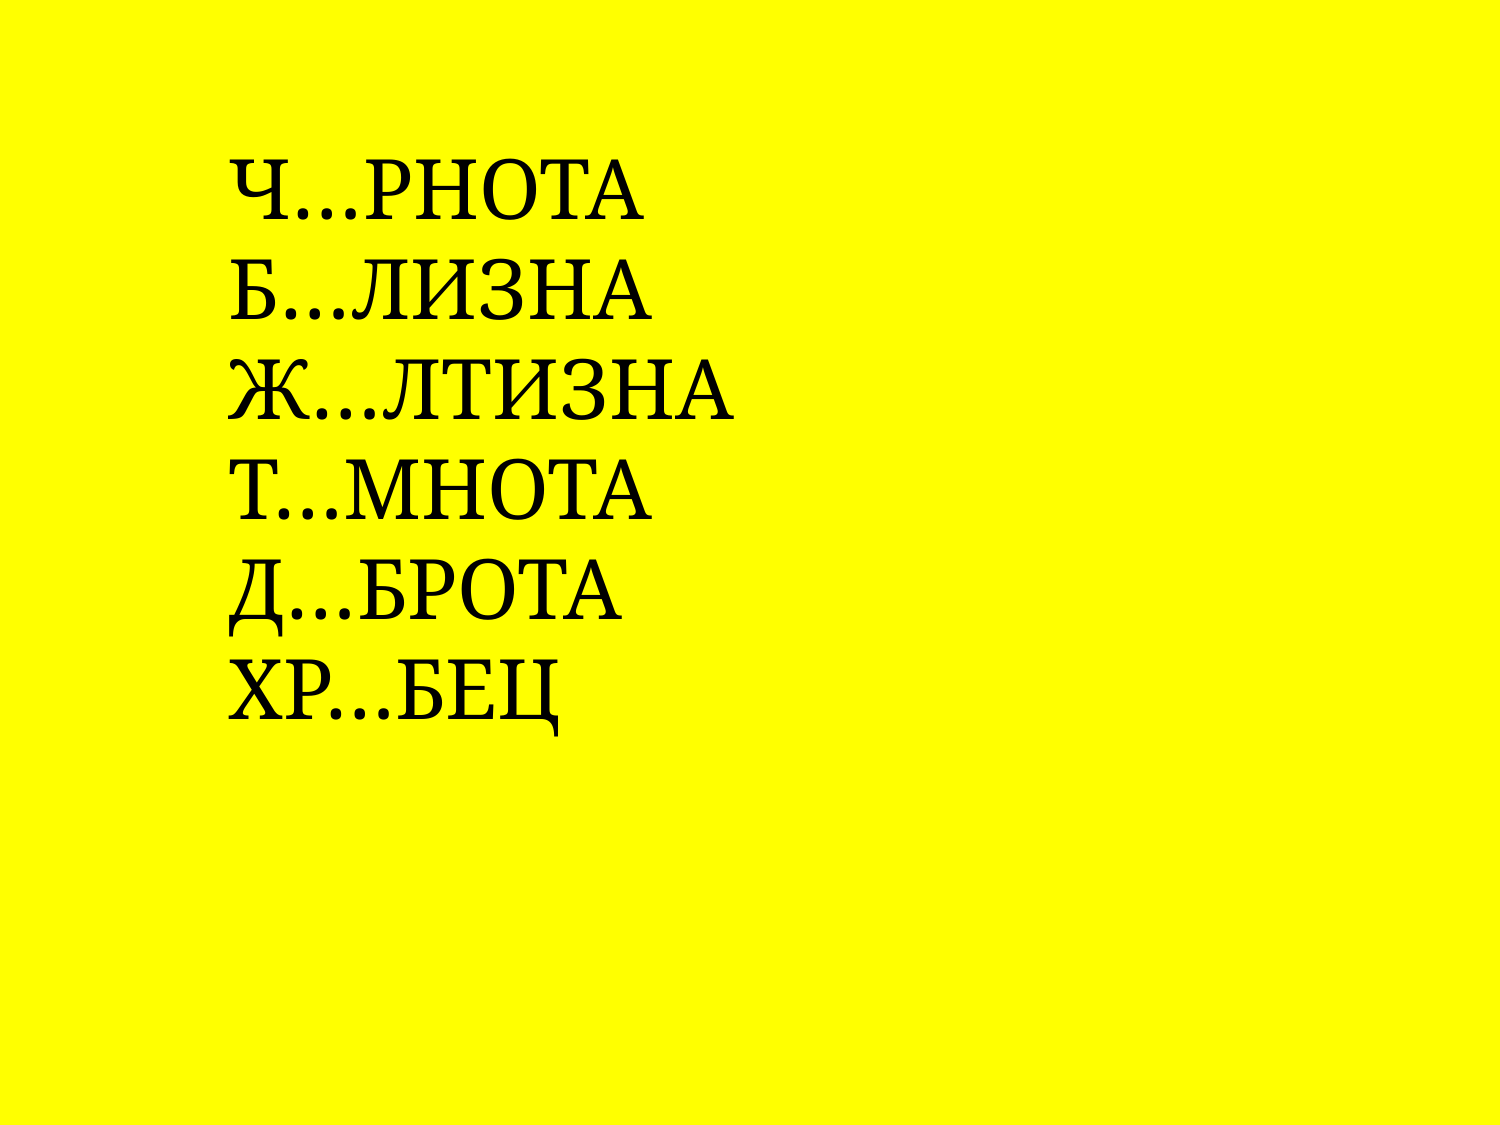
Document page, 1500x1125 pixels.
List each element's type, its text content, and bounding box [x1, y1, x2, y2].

text_box Ч…РНОТА Б…ЛИЗНА Ж…ЛТИЗНА Т…МНОТА Д…БРОТА ХР…БЕЦ [214, 128, 750, 844]
